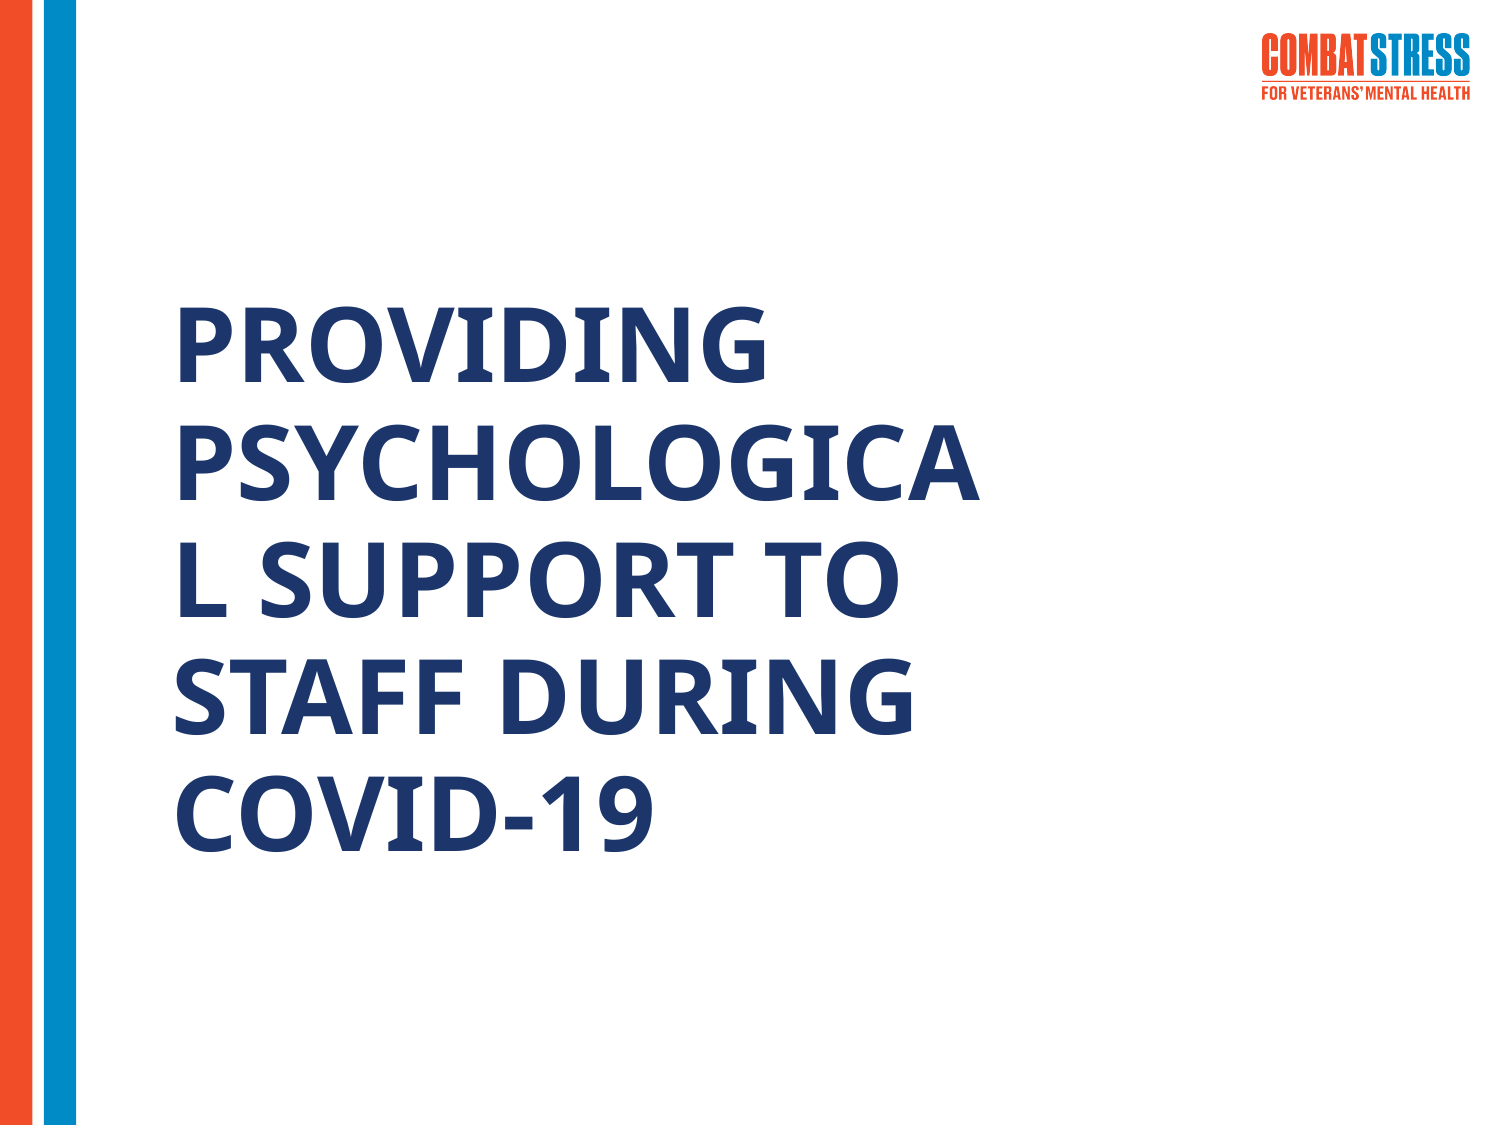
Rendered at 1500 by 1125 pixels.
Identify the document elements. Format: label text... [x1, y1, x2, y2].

title PROVIDING PSYCHOLOGICAL SUPPORT TO STAFF DURING COVID-19 [156, 278, 1055, 717]
